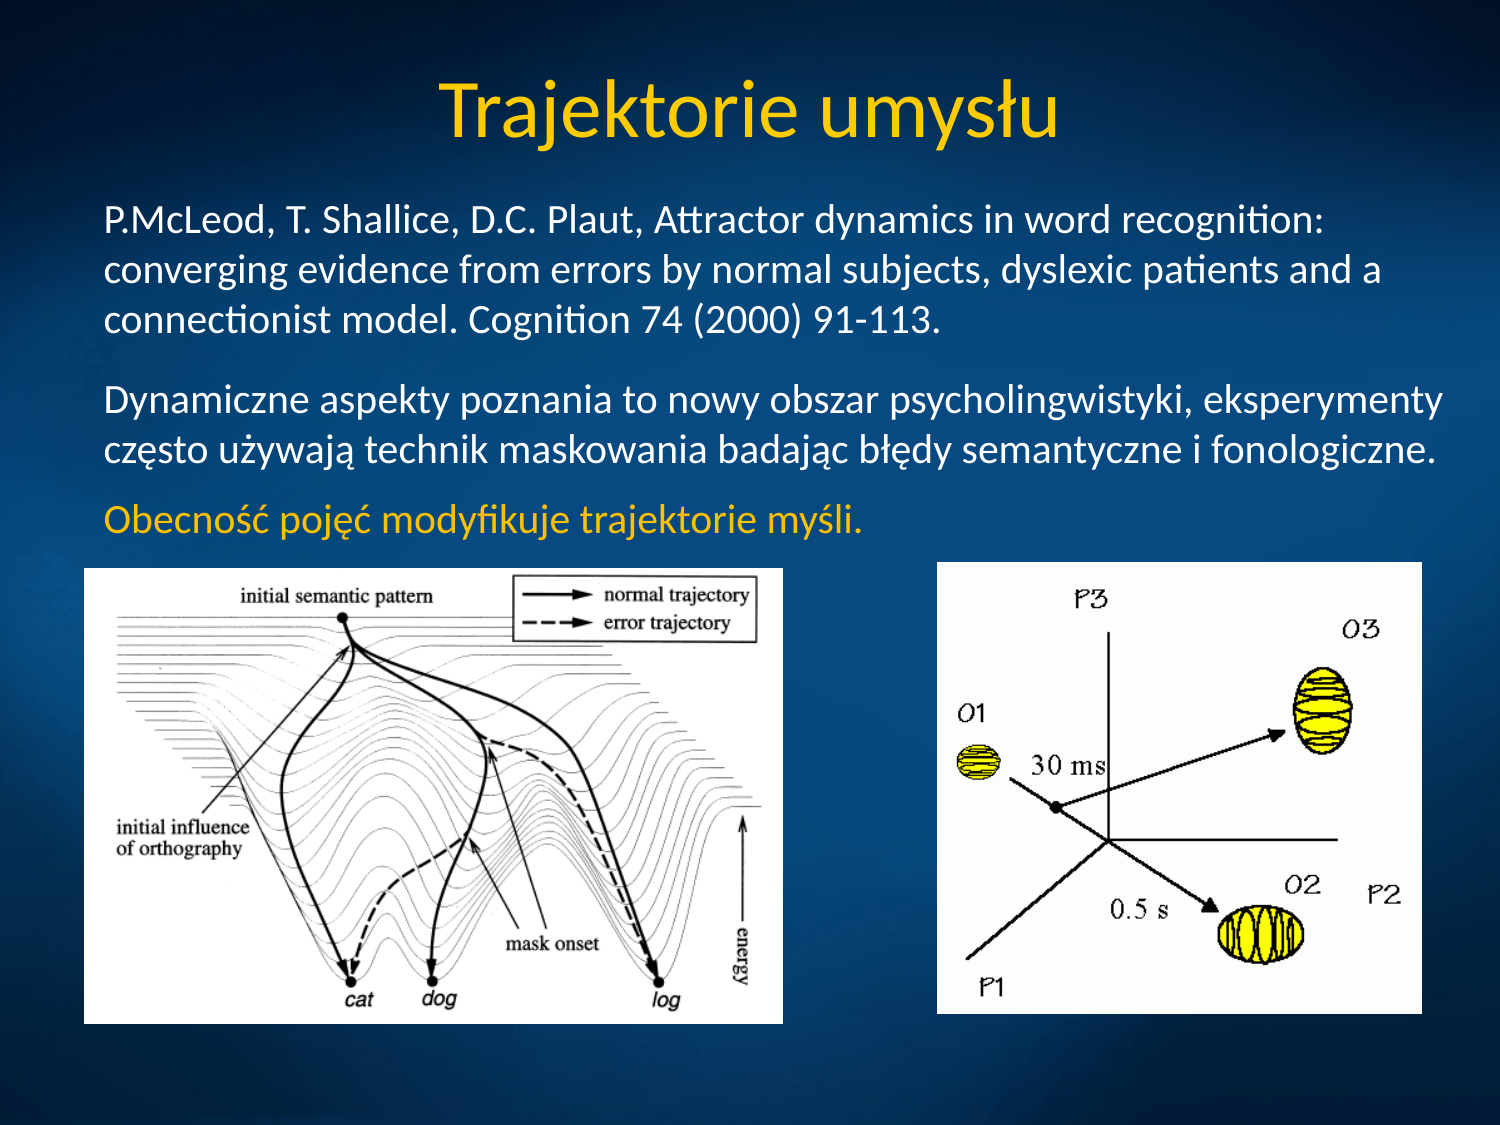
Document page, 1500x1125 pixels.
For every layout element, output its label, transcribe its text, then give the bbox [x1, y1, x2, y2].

picture [0, 0, 1500, 1125]
list P.McLeod, T. Shallice, D.C. Plaut, Attractor dynamics in word recognition: converging evidence from errors by normal subjects, dyslexic patients and a connectionist model. Cognition 74 (2000) 91-113. Dynamiczne aspekty poznania to nowy obszar psycholingwistyki, eksperymenty często używają technik maskowania badając błędy semantyczne i fonologiczne. Obecność pojęć modyfikuje trajektorie myśli. [88, 184, 1471, 575]
title Trajektorie umysłu [112, 57, 1388, 151]
